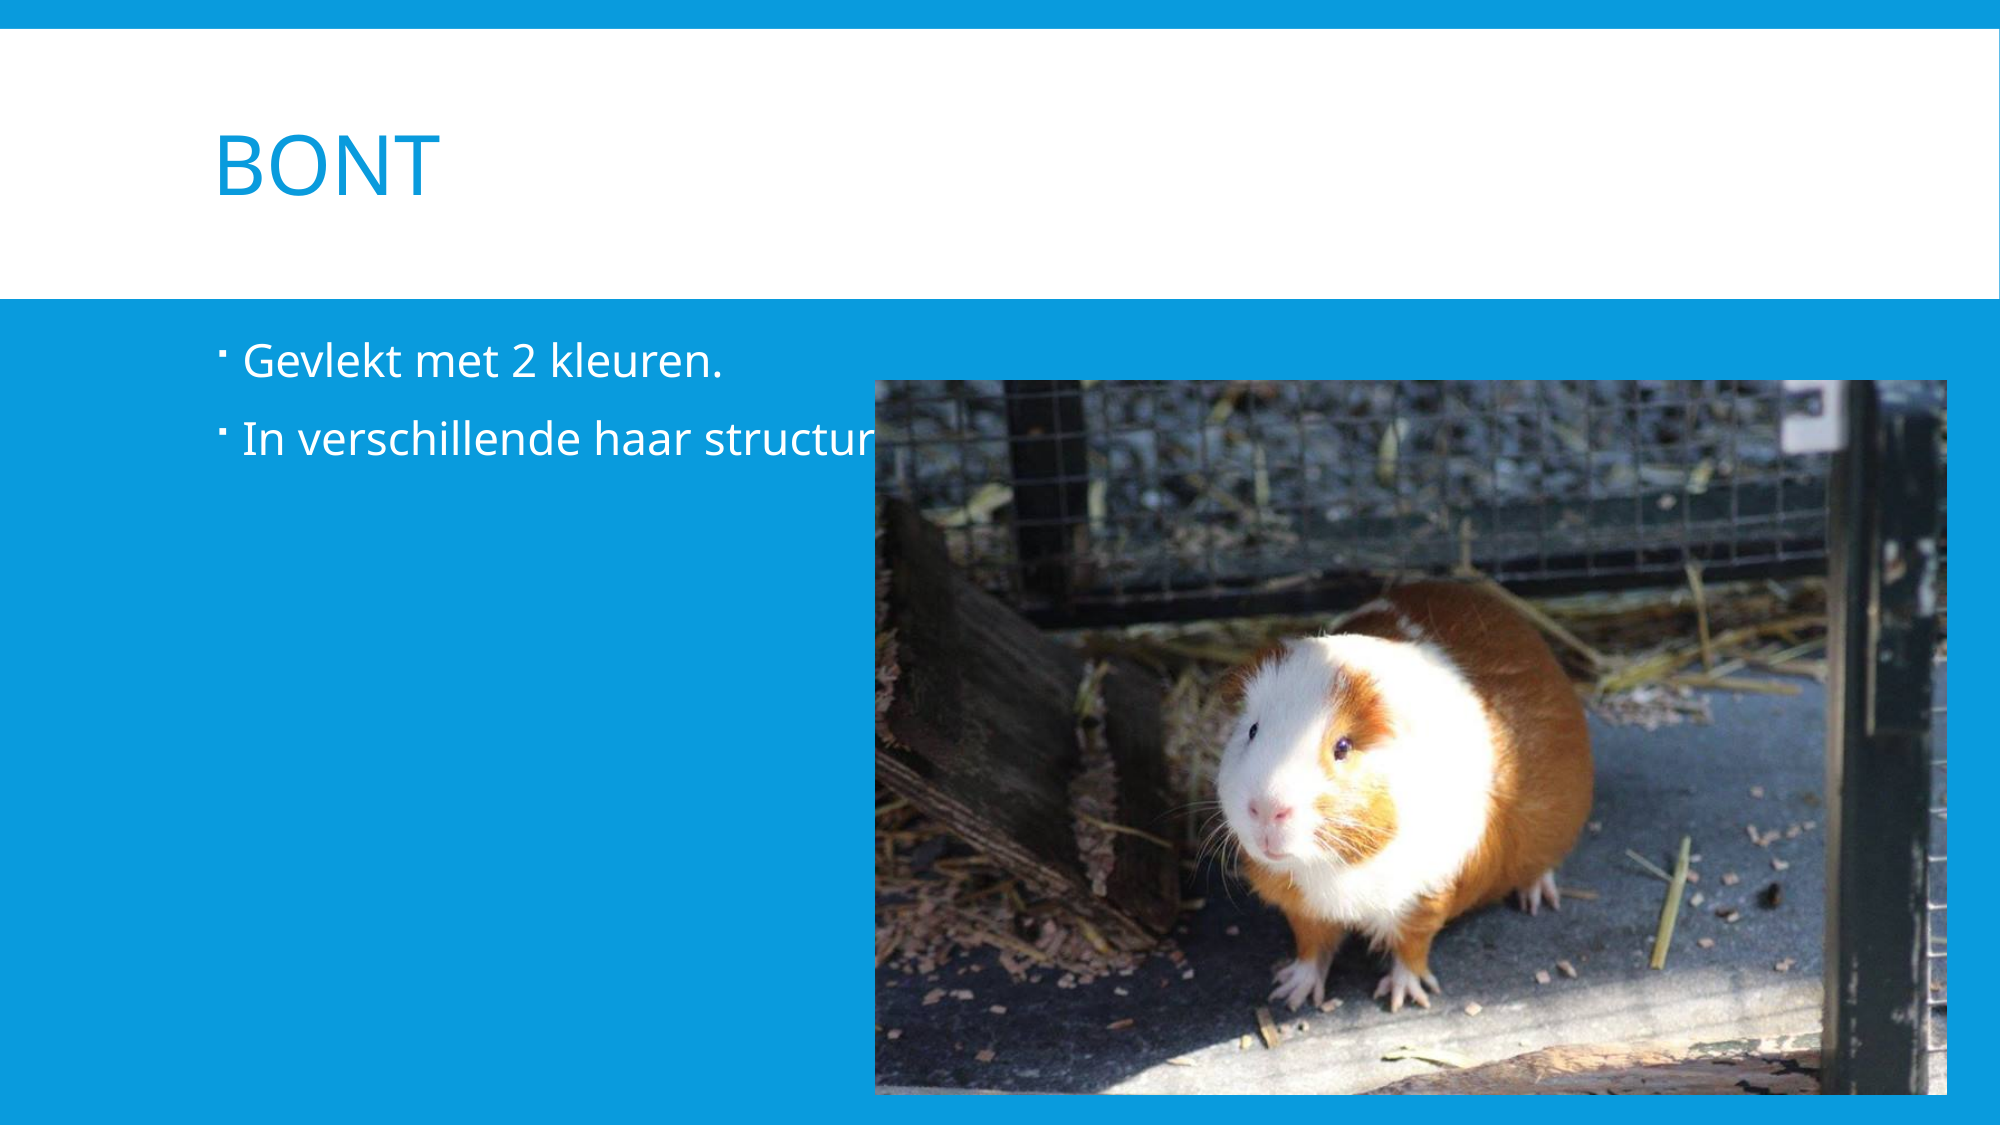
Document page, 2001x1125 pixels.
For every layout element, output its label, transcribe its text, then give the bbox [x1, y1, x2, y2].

title Bont [197, 46, 1803, 295]
list Gevlekt met 2 kleuren. In verschillende haar structuren. [197, 329, 1803, 1020]
picture [874, 381, 1946, 1094]
